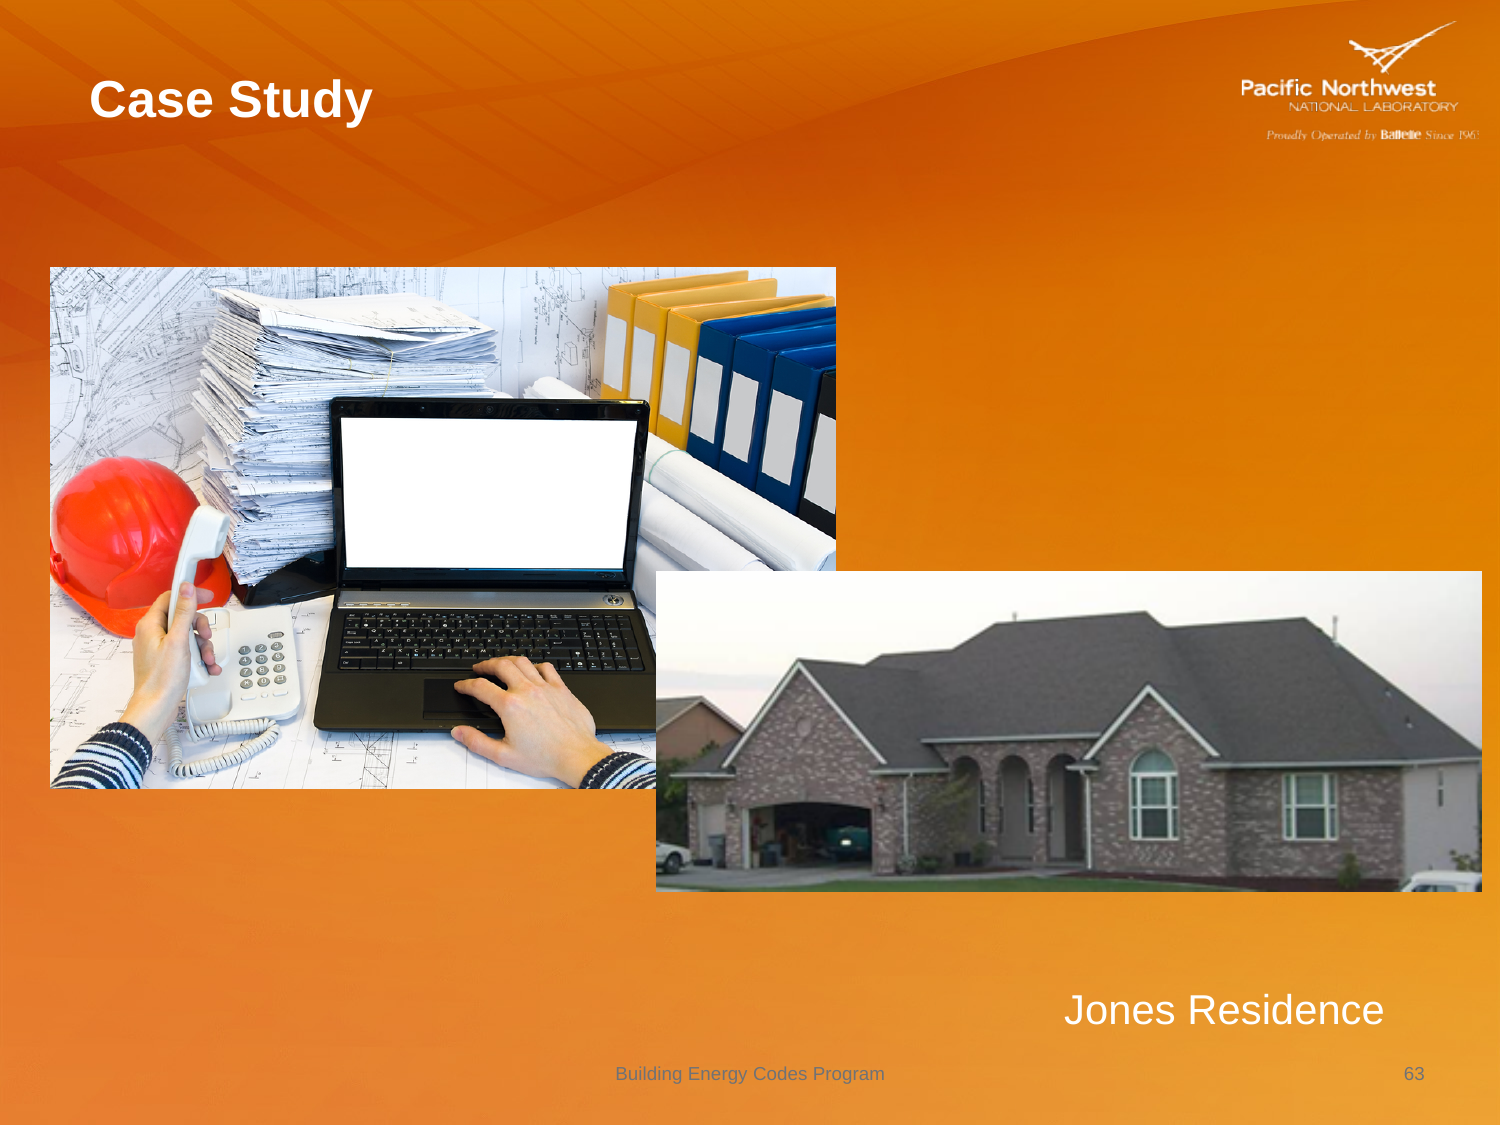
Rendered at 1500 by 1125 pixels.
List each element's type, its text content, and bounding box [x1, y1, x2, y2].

text_box Jones Residence [737, 975, 1400, 1040]
slide_number 63 [1074, 1042, 1425, 1103]
footer Building Energy Codes Program [512, 1042, 988, 1103]
text_box Case Study [75, 58, 1163, 122]
picture [0, 0, 1500, 1125]
